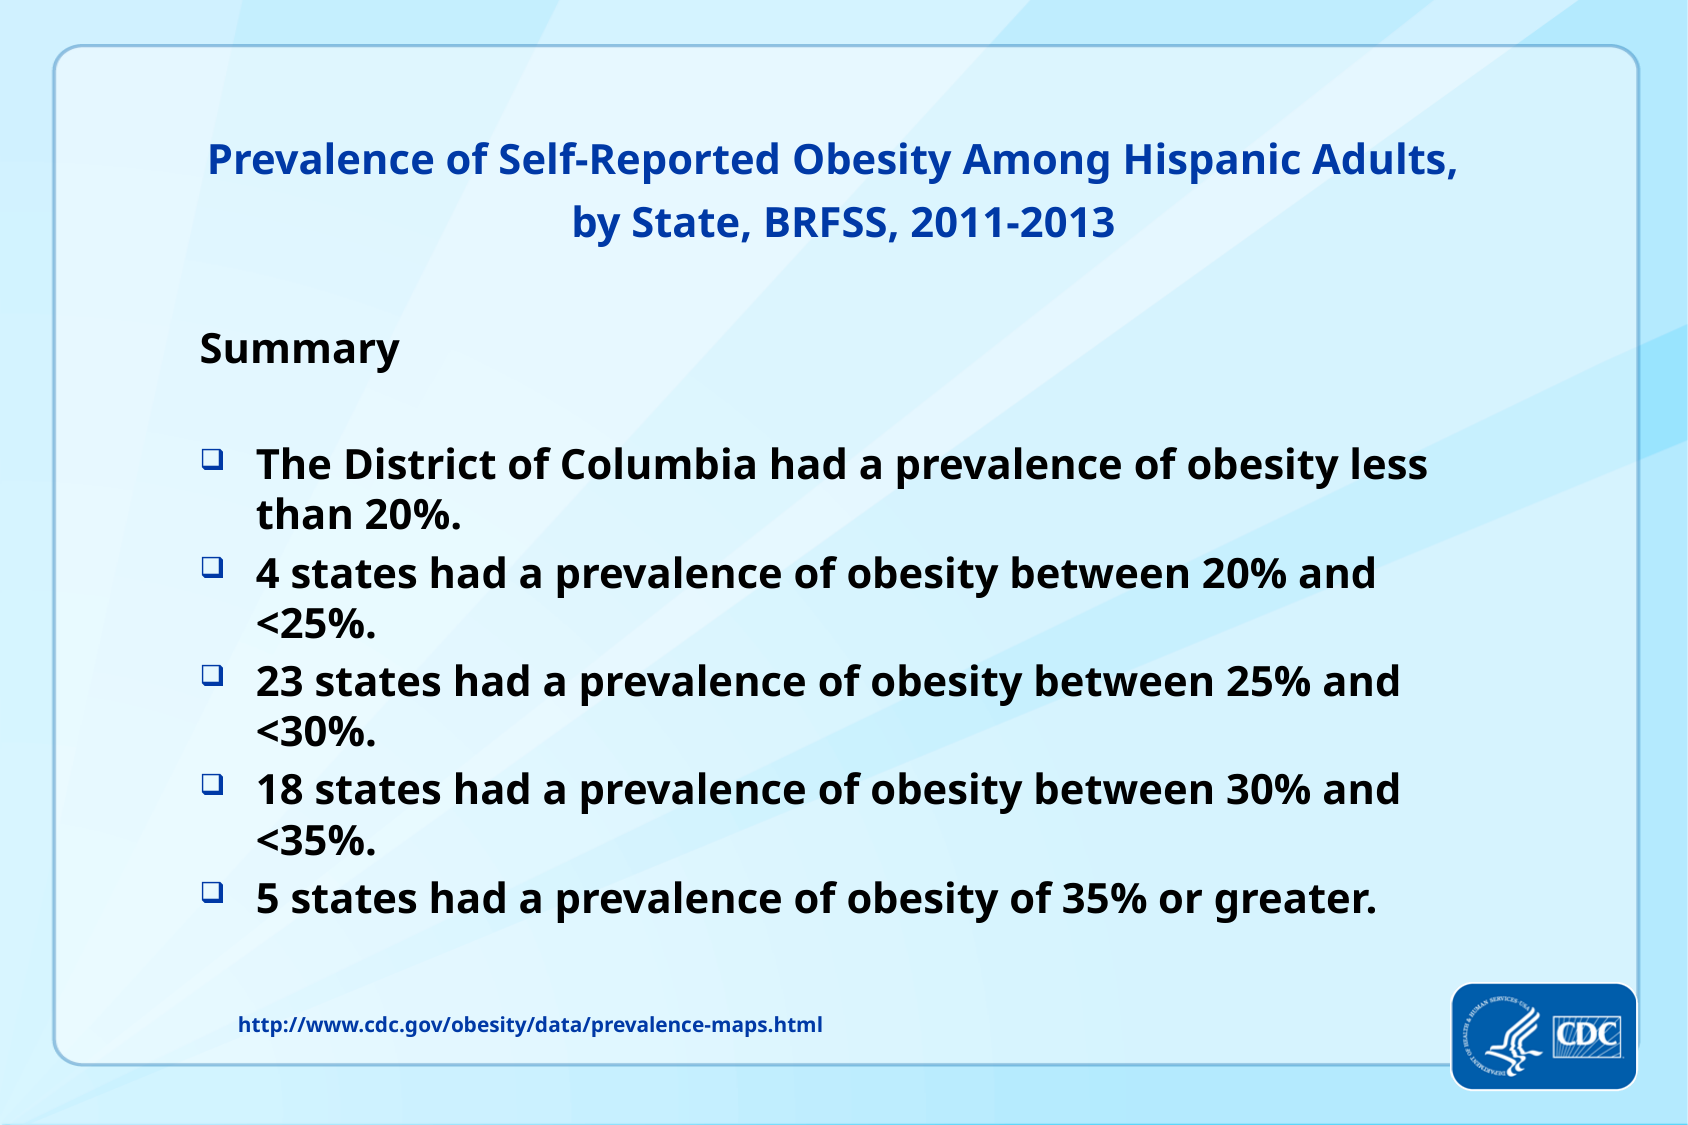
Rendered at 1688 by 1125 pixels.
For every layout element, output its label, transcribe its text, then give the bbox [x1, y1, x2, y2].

text_box http://www.cdc.gov/obesity/data/prevalence-maps.html [223, 1004, 1125, 1045]
title Prevalence of Self-Reported Obesity Among Hispanic Adults, by State, BRFSS, 2011-2013 [84, 68, 1604, 254]
picture [0, 0, 1688, 1125]
list Summary The District of Columbia had a prevalence of obesity less than 20%. 4 states had a prevalence of obesity between 20% and <25%. 23 states had a prevalence of obesity between 25% and <30%. 18 states had a prevalence of obesity between 30% and <35%. 5 states had a prevalence of obesity of 35% or greater. [184, 314, 1502, 925]
